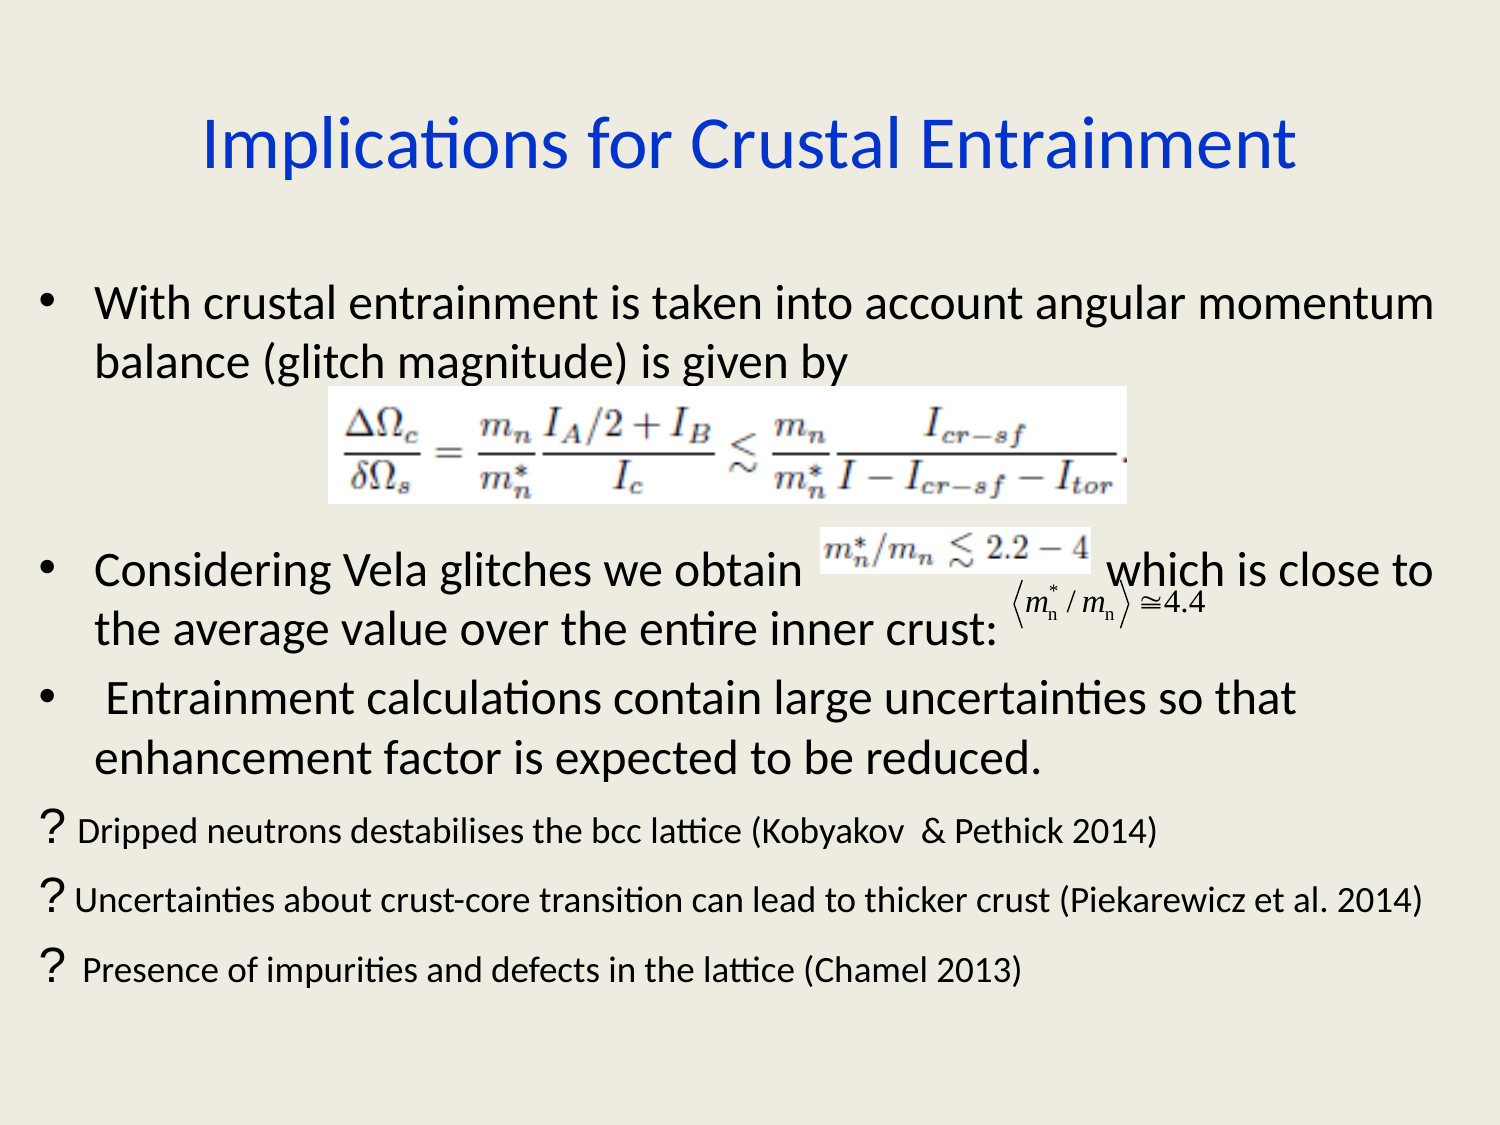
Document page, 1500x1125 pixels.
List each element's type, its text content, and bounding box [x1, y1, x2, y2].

picture [327, 386, 1128, 505]
picture [820, 527, 1091, 574]
list With crustal entrainment is taken into account angular momentum balance (glitch magnitude) is given by Considering Vela glitches we obtain which is close to the average value over the entire inner crust: Entrainment calculations contain large uncertainties so that enhancement factor is expected to be reduced. ? Dripped neutrons destabilises the bcc lattice (Kobyakov & Pethick 2014) ? Uncertainties about crust-core transition can lead to thicker crust (Piekarewicz et al. 2014) ? Presence of impurities and defects in the lattice (Chamel 2013) [23, 262, 1465, 1005]
title Implications for Crustal Entrainment [75, 45, 1425, 233]
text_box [1007, 573, 1213, 635]
